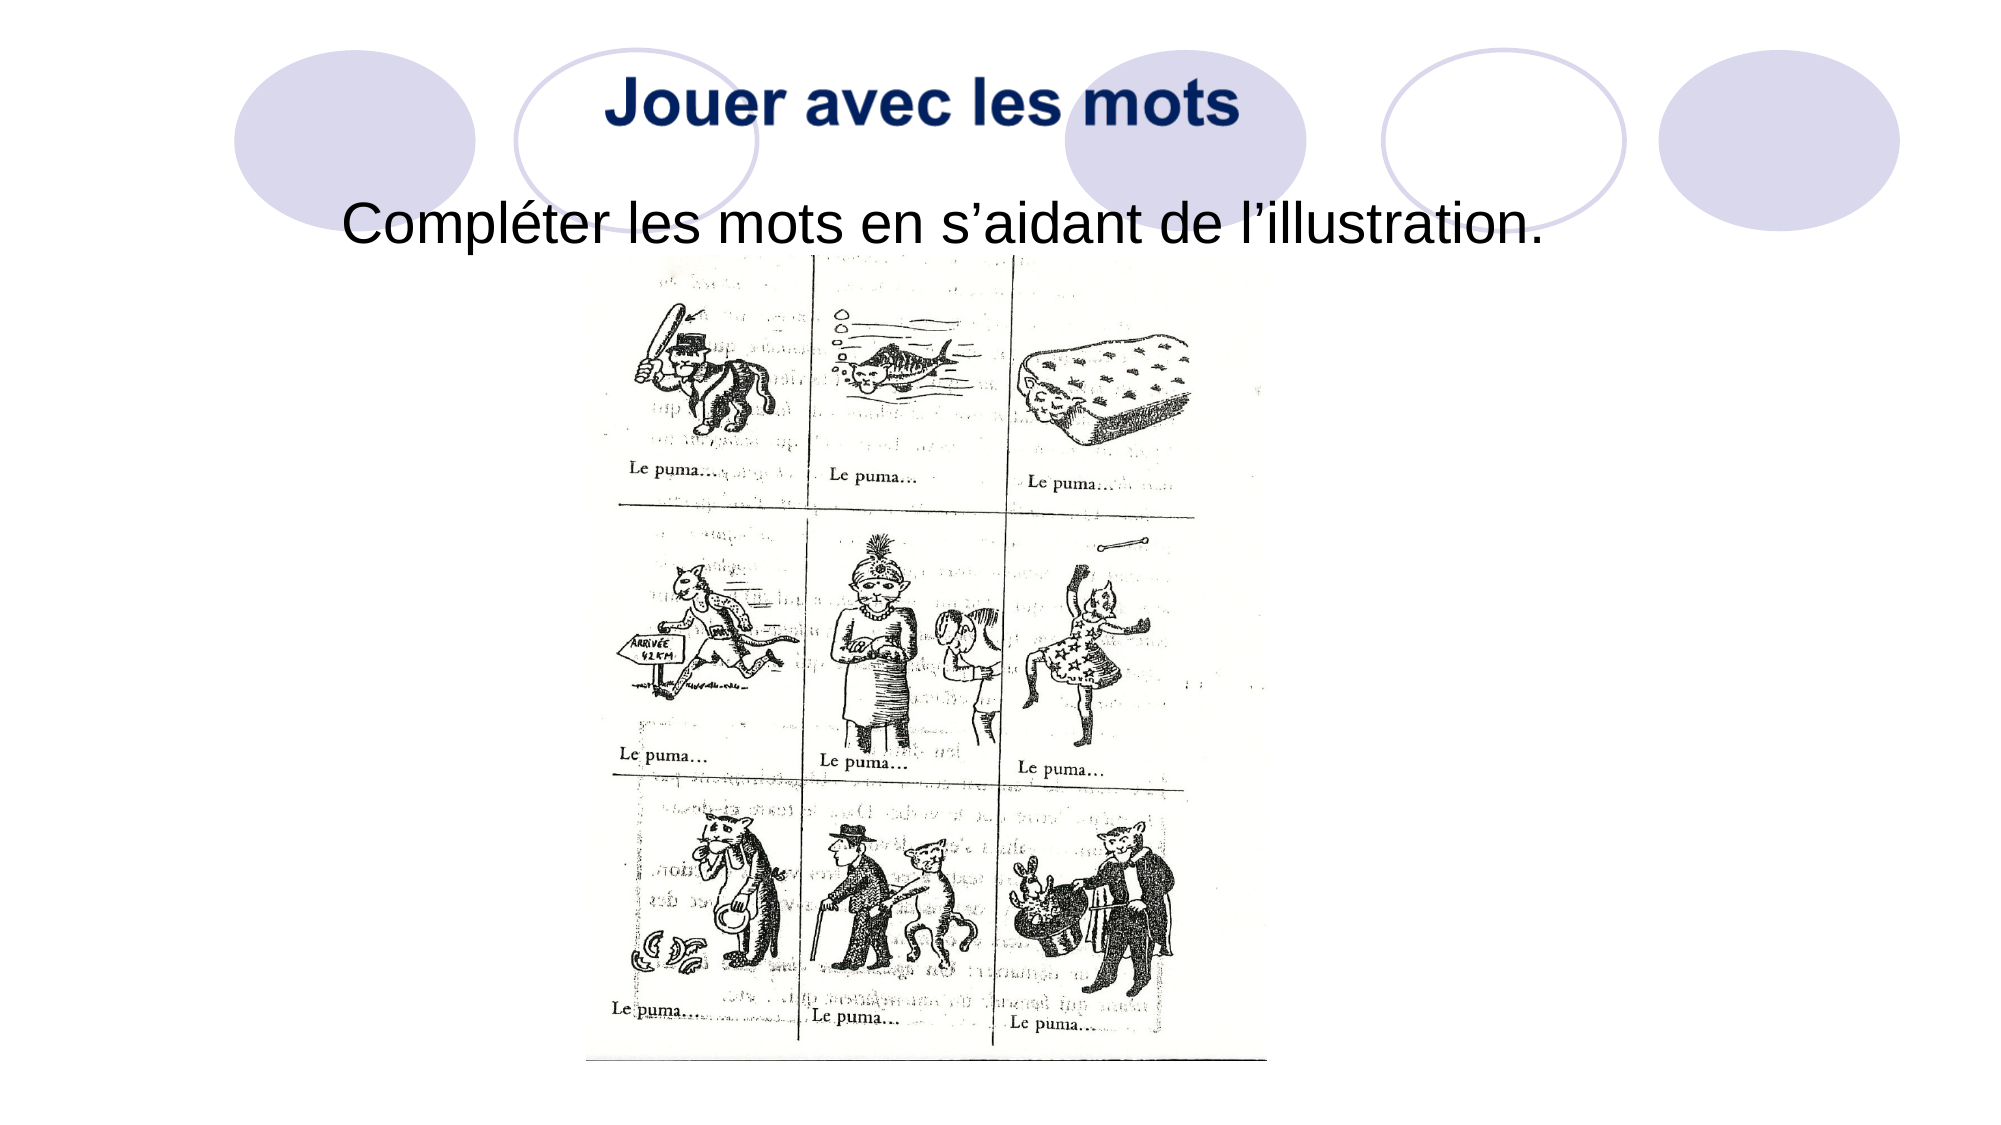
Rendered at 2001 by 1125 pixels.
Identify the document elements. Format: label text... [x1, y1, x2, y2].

list Compléter les mots en s’aidant de l’illustration. [326, 177, 1677, 922]
picture [562, 30, 1381, 182]
picture [586, 255, 1267, 1062]
